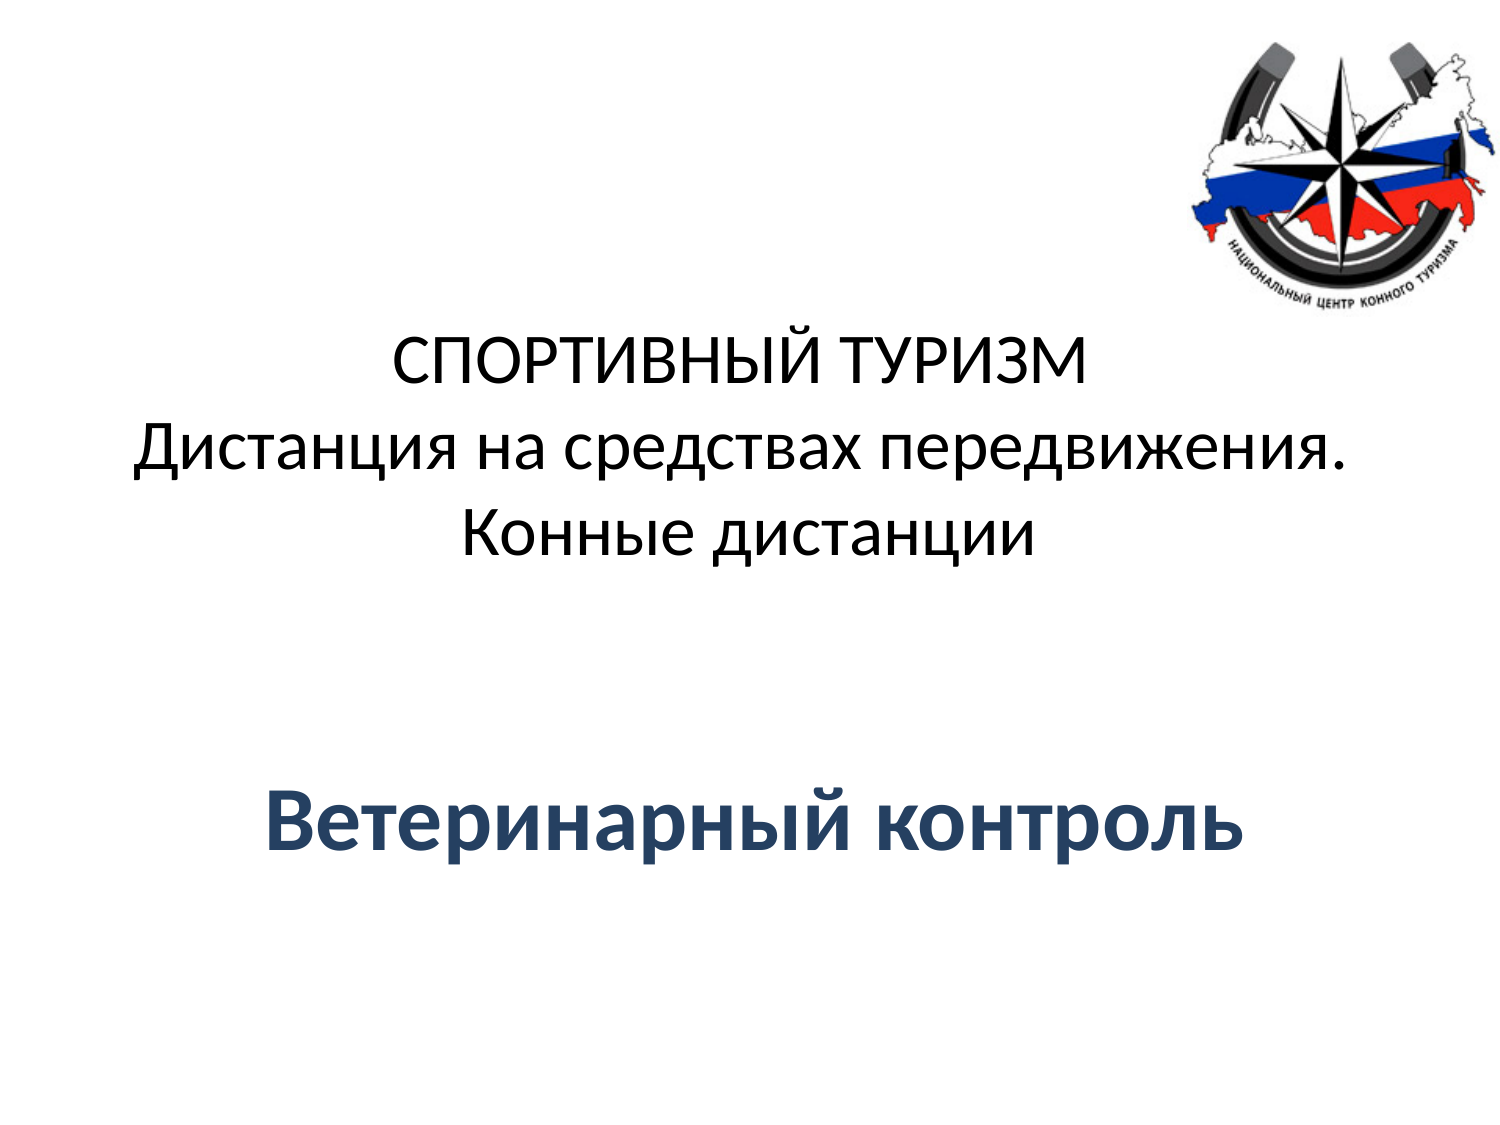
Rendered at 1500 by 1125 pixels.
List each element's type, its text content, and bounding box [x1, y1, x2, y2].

picture [1187, 30, 1500, 318]
subtitle Ветеринарный контроль [230, 751, 1281, 1039]
title СПОРТИВНЫЙ ТУРИЗМ Дистанция на средствах передвижения. Конные дистанции [112, 290, 1388, 591]
